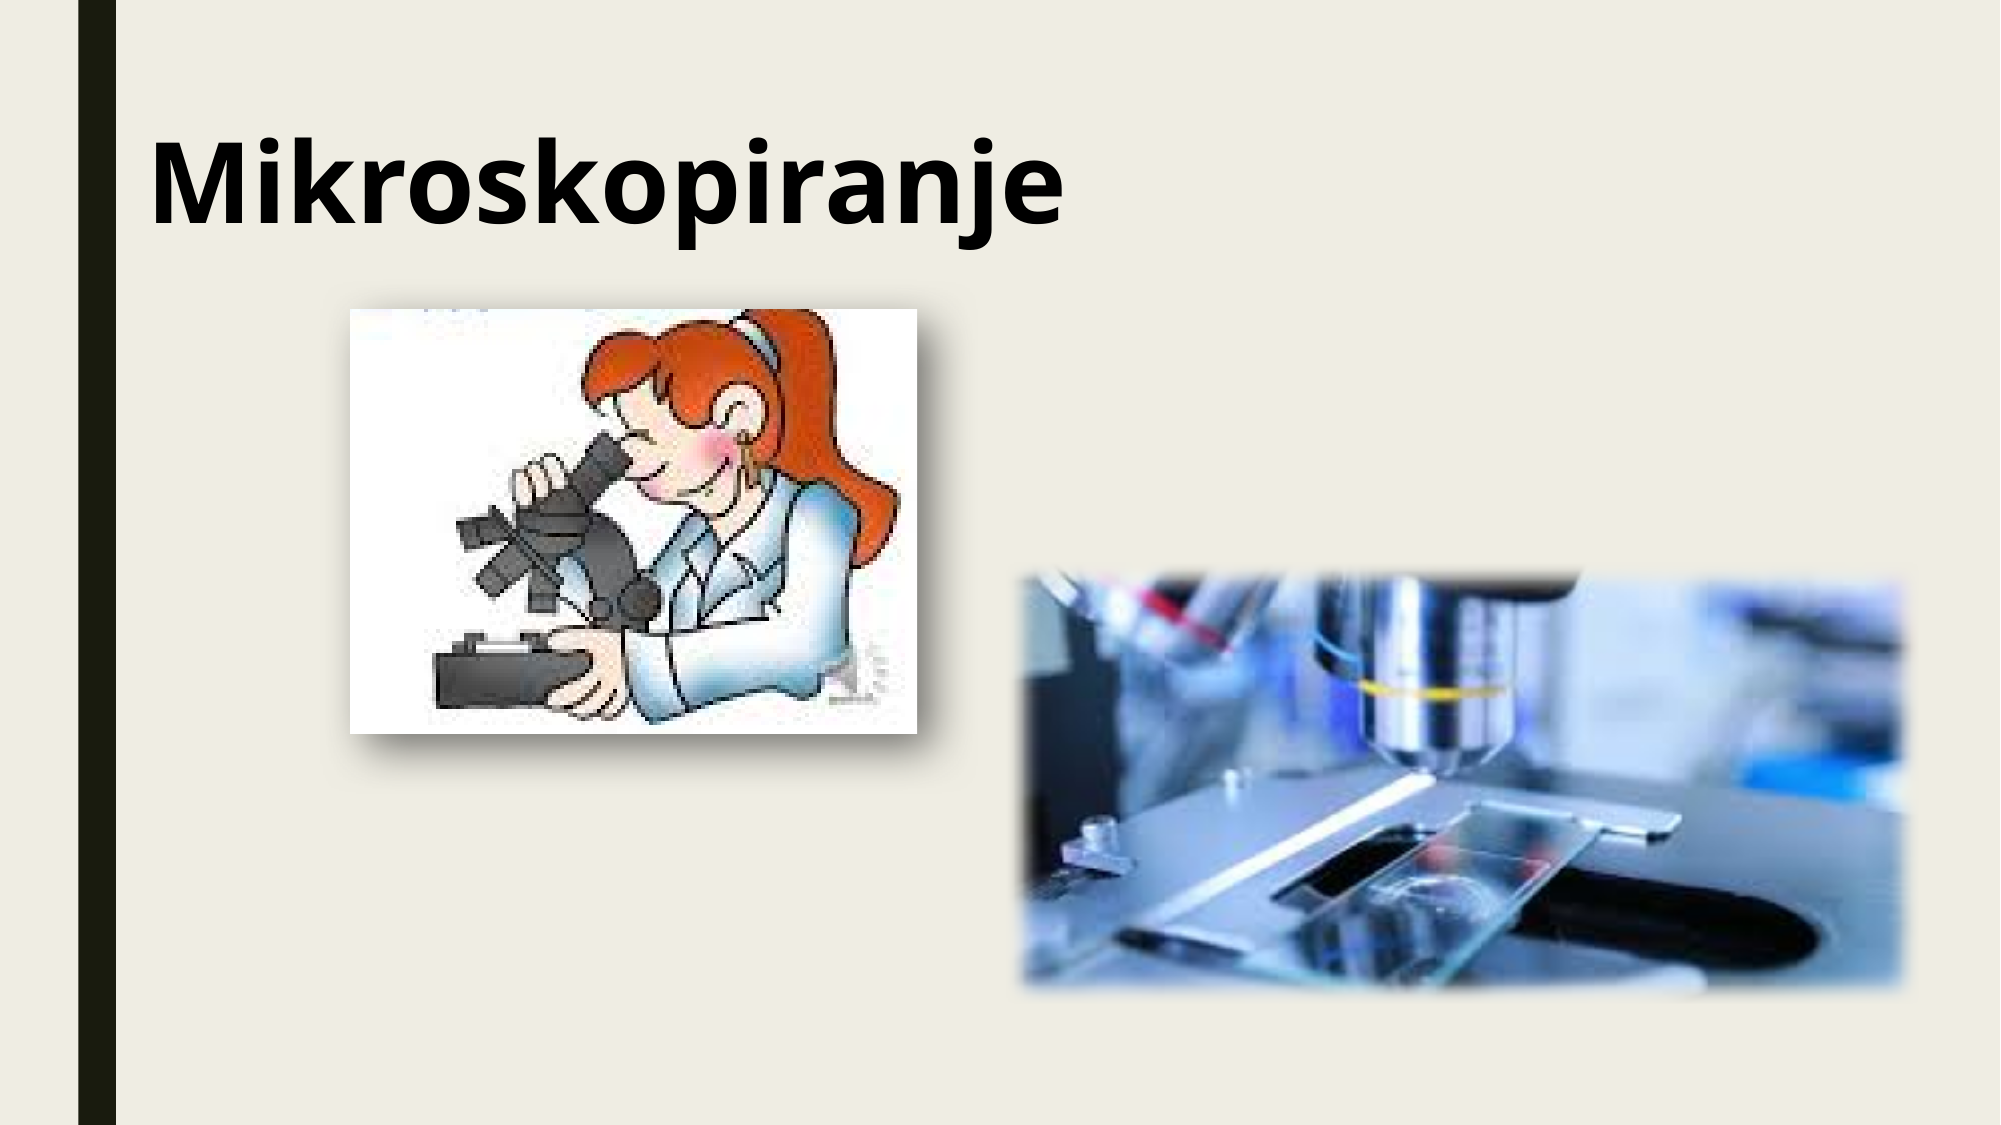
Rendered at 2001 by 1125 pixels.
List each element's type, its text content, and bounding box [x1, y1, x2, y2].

picture [1006, 562, 1919, 1004]
picture [349, 309, 918, 734]
text_box Mikroskopiranje [131, 103, 1083, 254]
